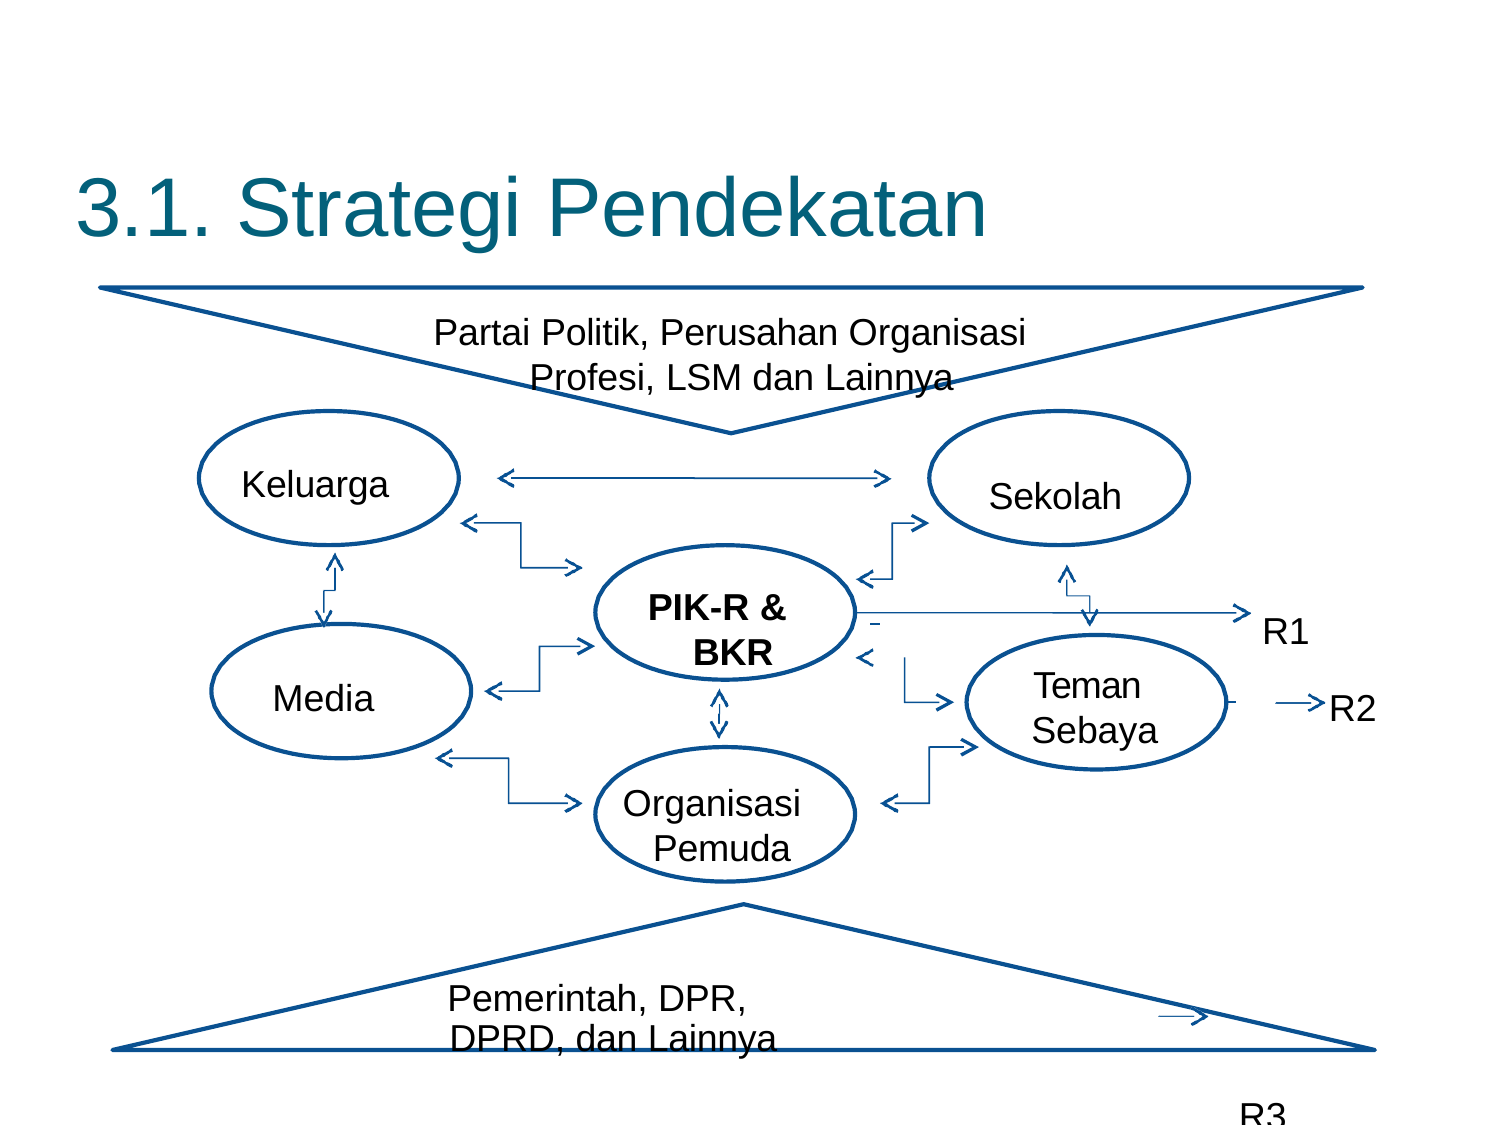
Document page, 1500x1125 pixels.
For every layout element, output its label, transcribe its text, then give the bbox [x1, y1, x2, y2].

text_box [198, 410, 457, 545]
text_box [1158, 1007, 1209, 1026]
text_box [211, 626, 308, 757]
text_box [931, 410, 1188, 467]
text_box Organisasi Pemuda Pemerintah, DPR, DPRD, dan Lainnya R3 [447, 822, 1288, 1125]
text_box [313, 468, 1326, 813]
text_box R2 [1330, 681, 1379, 729]
text_box Keluarga [239, 457, 393, 505]
title 3.1. Strategi Pendekatan [72, 150, 994, 341]
text_box [1288, 1029, 1375, 1051]
text_box [112, 972, 447, 1051]
text_box [582, 399, 880, 434]
text_box [99, 287, 1363, 364]
text_box Partai Politik, Perusahan Organisasi Profesi, LSM dan Lainnya [431, 306, 1035, 399]
text_box Media [270, 672, 308, 720]
